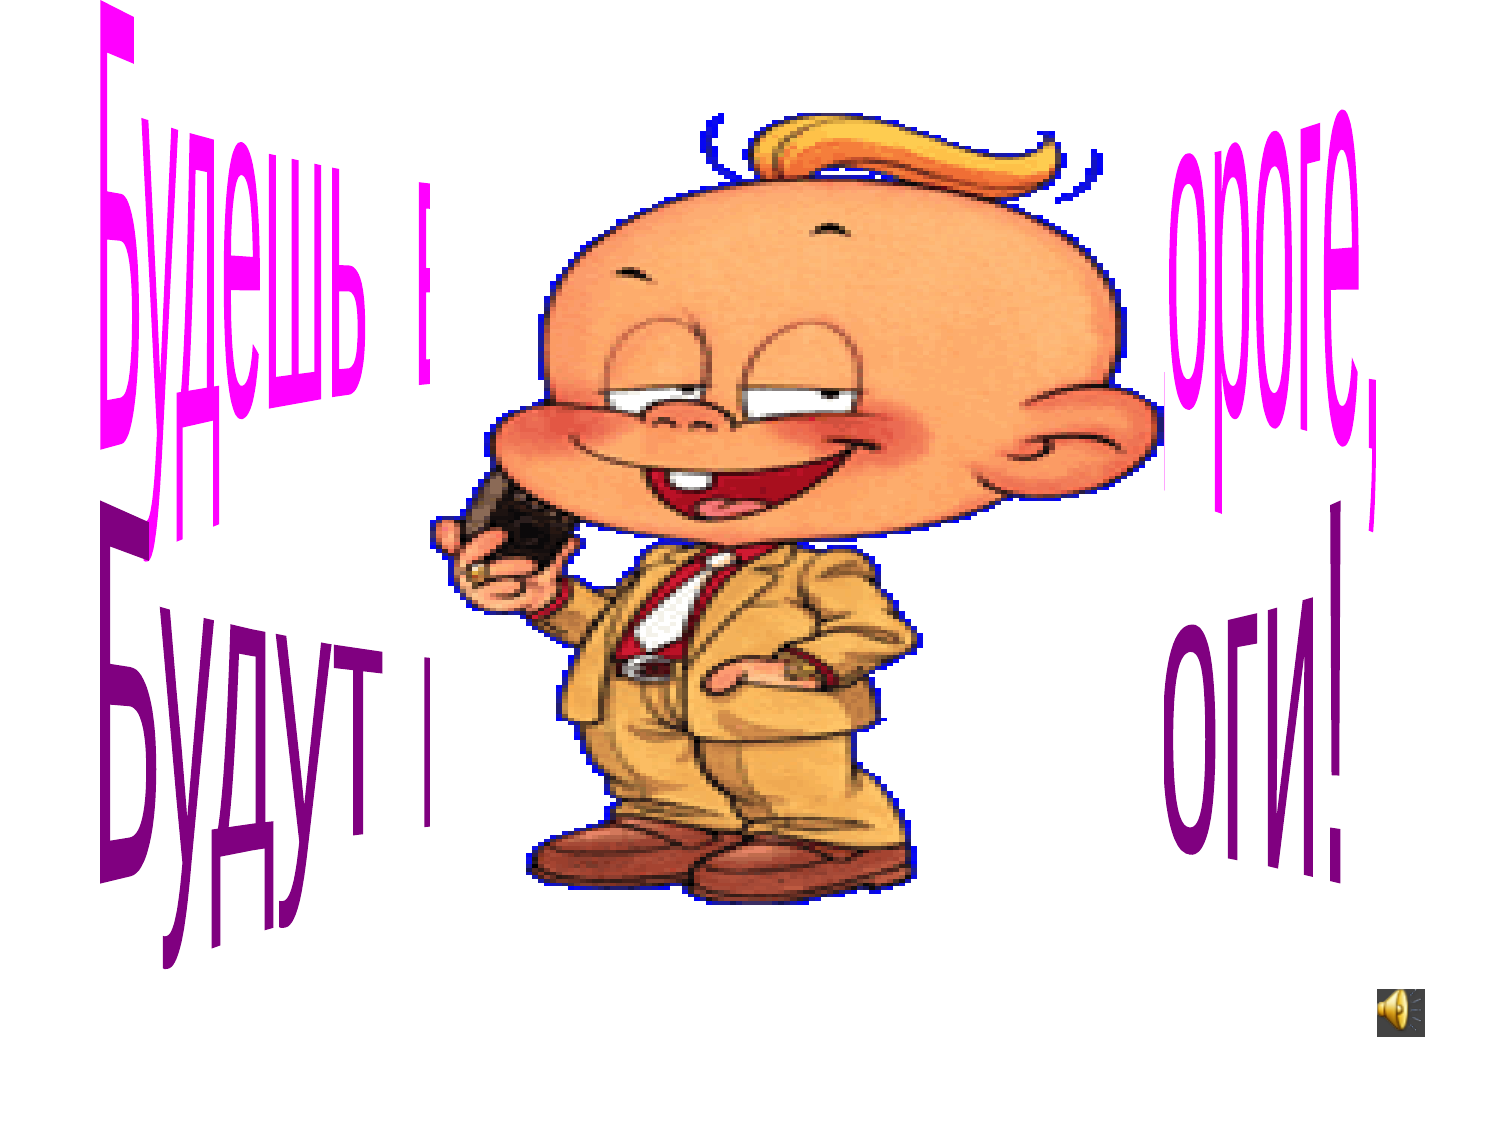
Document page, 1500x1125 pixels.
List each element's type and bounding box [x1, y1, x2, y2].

picture [1375, 987, 1427, 1038]
picture [430, 113, 1164, 906]
